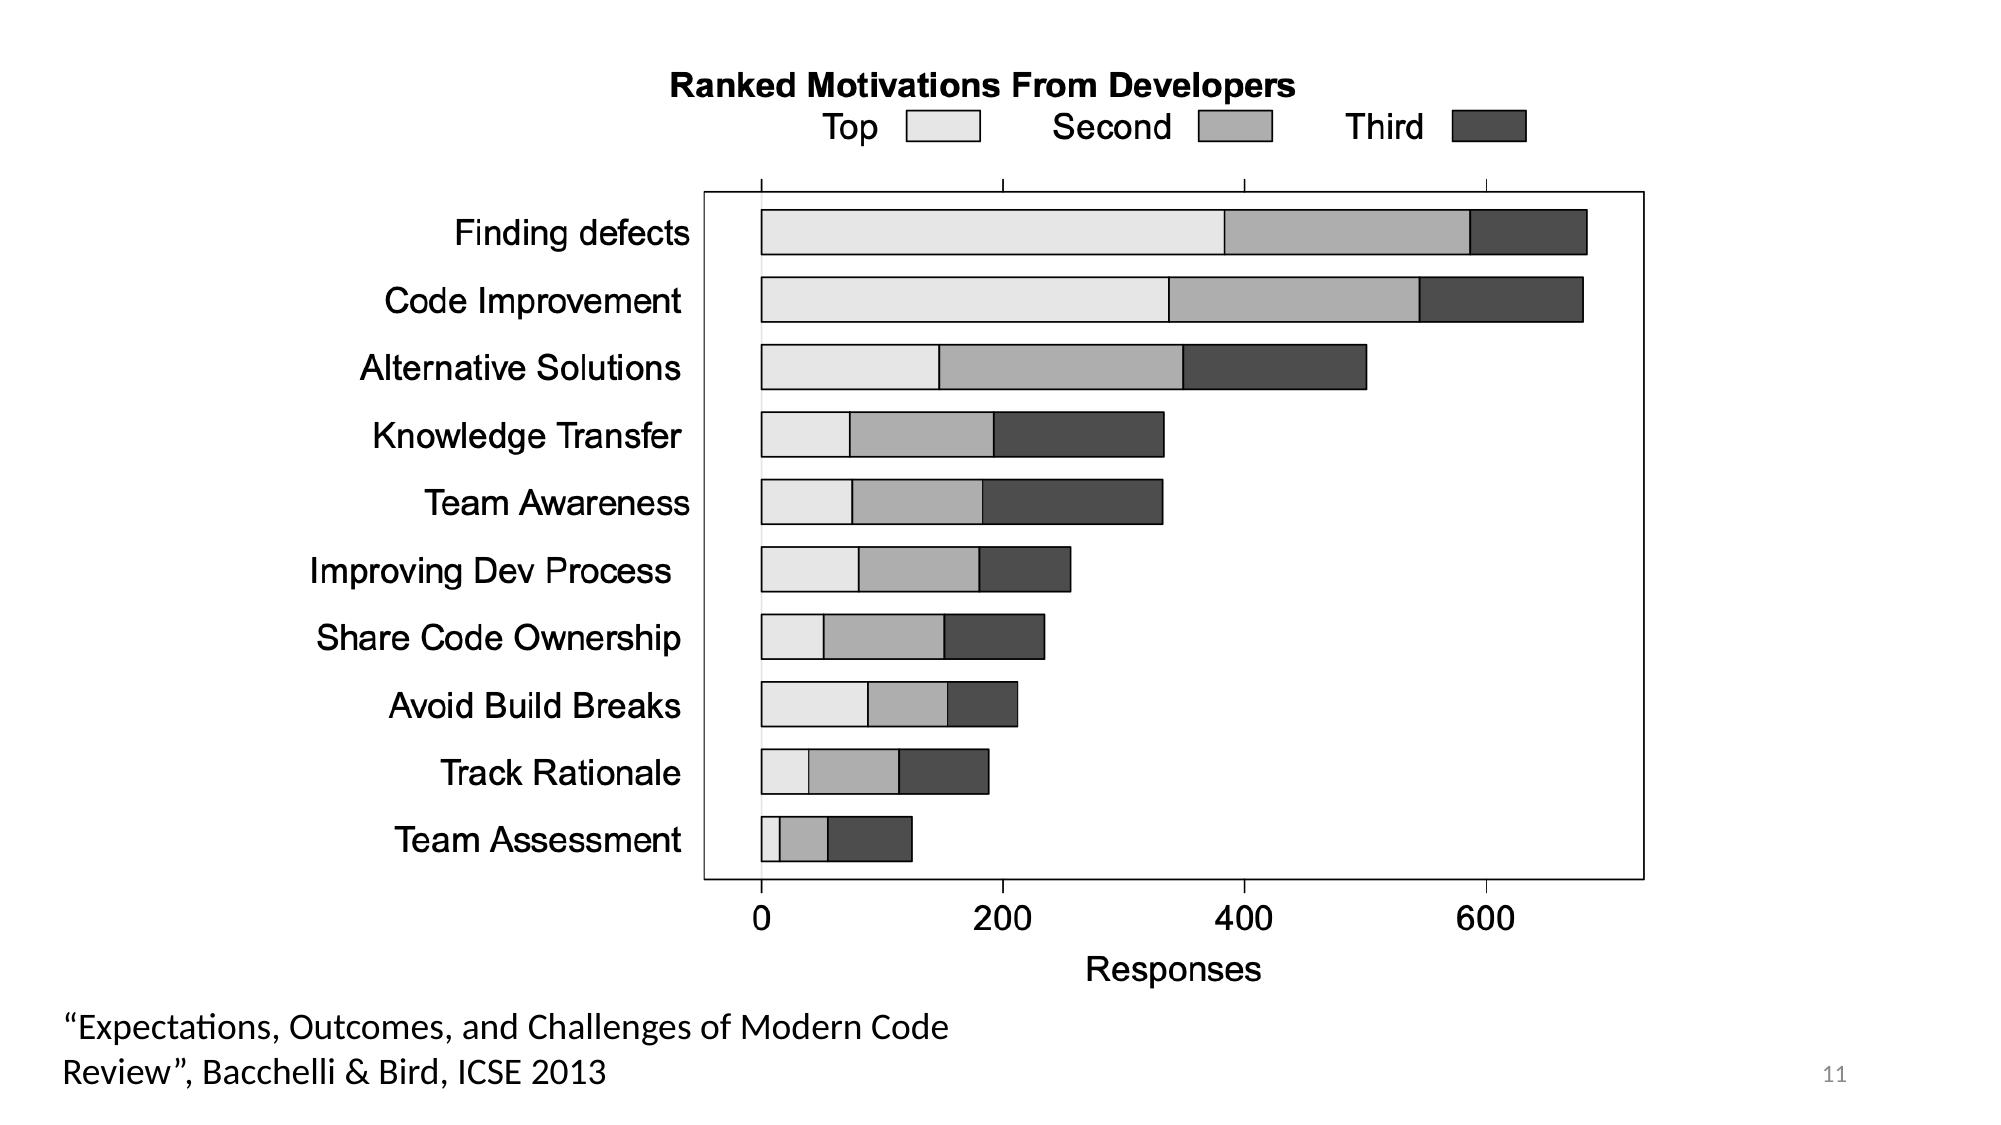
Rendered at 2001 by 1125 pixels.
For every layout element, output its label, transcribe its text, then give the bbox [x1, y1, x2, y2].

picture [288, 11, 1712, 995]
slide_number 11 [1412, 1042, 1863, 1103]
text_box “Expectations, Outcomes, and Challenges of Modern Code Review”, Bacchelli & Bird, ICSE 2013 [47, 994, 1048, 1100]
